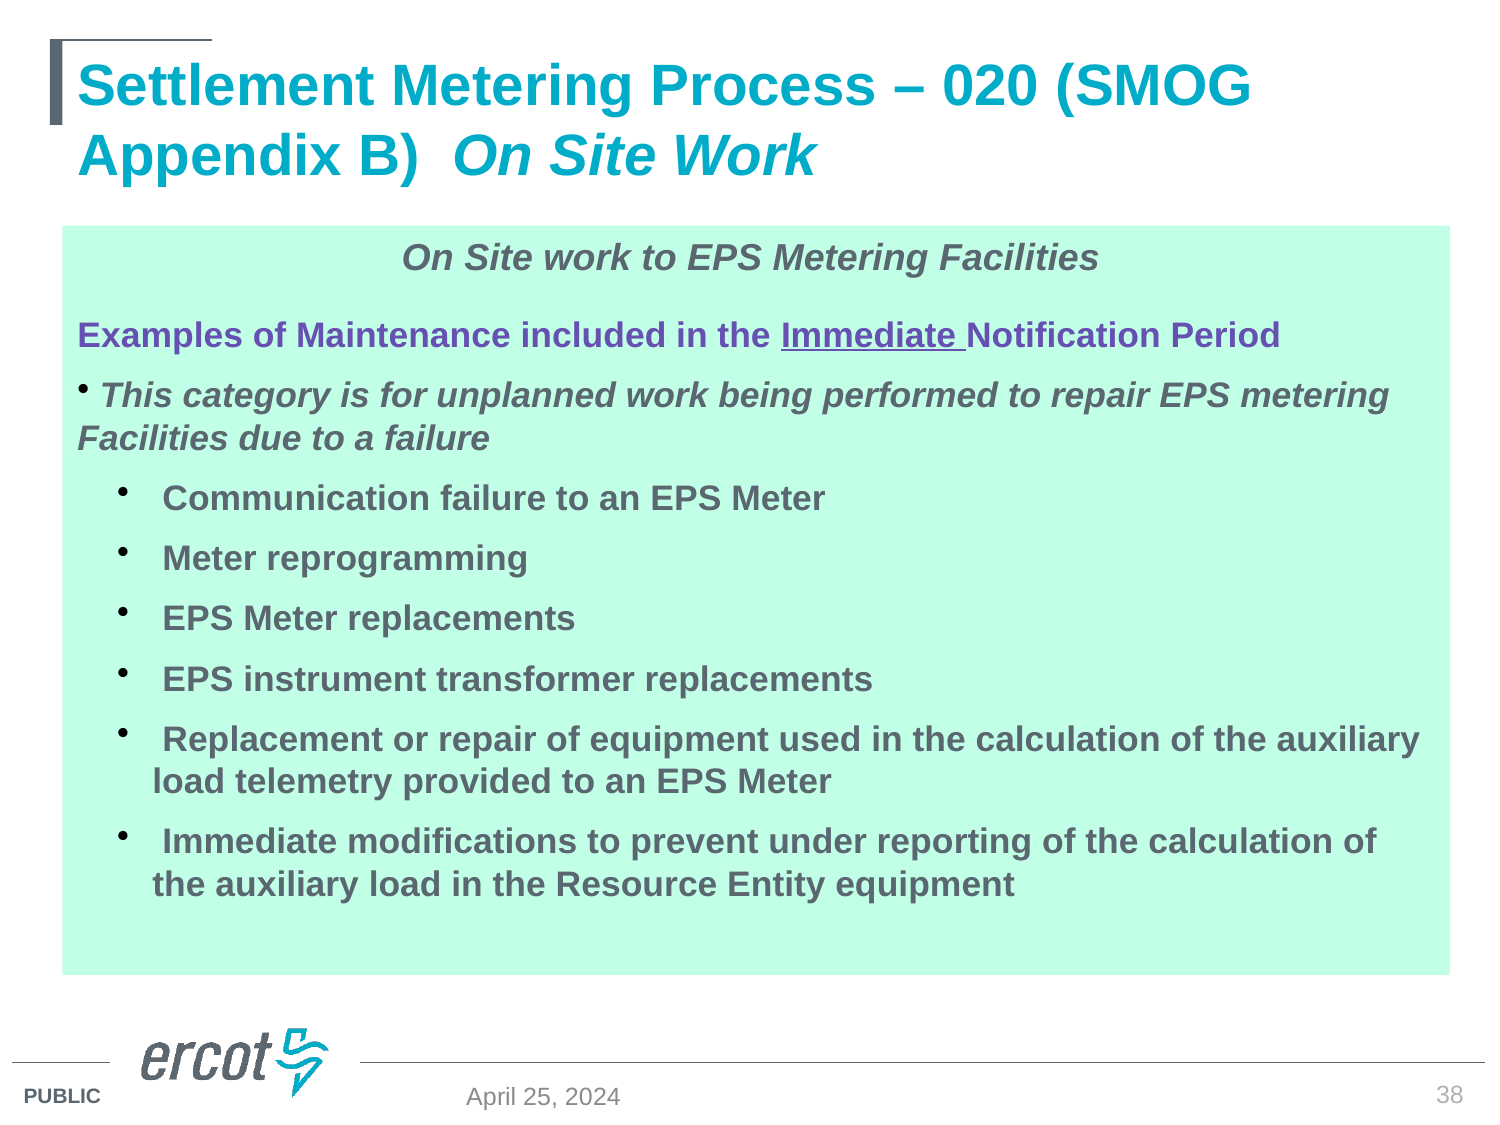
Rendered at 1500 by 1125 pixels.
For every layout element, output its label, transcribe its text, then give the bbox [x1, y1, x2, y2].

picture [137, 1024, 332, 1100]
slide_number 38 [1412, 1076, 1488, 1112]
title Settlement Metering Process – 020 (SMOG Appendix B) On Site Work [62, 39, 1450, 175]
text_box On Site work to EPS Metering Facilities Examples of Maintenance included in the Immediate Notification Period This category is for unplanned work being performed to repair EPS metering Facilities due to a failure Communication failure to an EPS Meter Meter reprogramming EPS Meter replacements EPS instrument transformer replacements Replacement or repair of equipment used in the calculation of the auxiliary load telemetry provided to an EPS Meter Immediate modifications to prevent under reporting of the calculation of the auxiliary load in the Resource Entity equipment [62, 225, 1450, 975]
